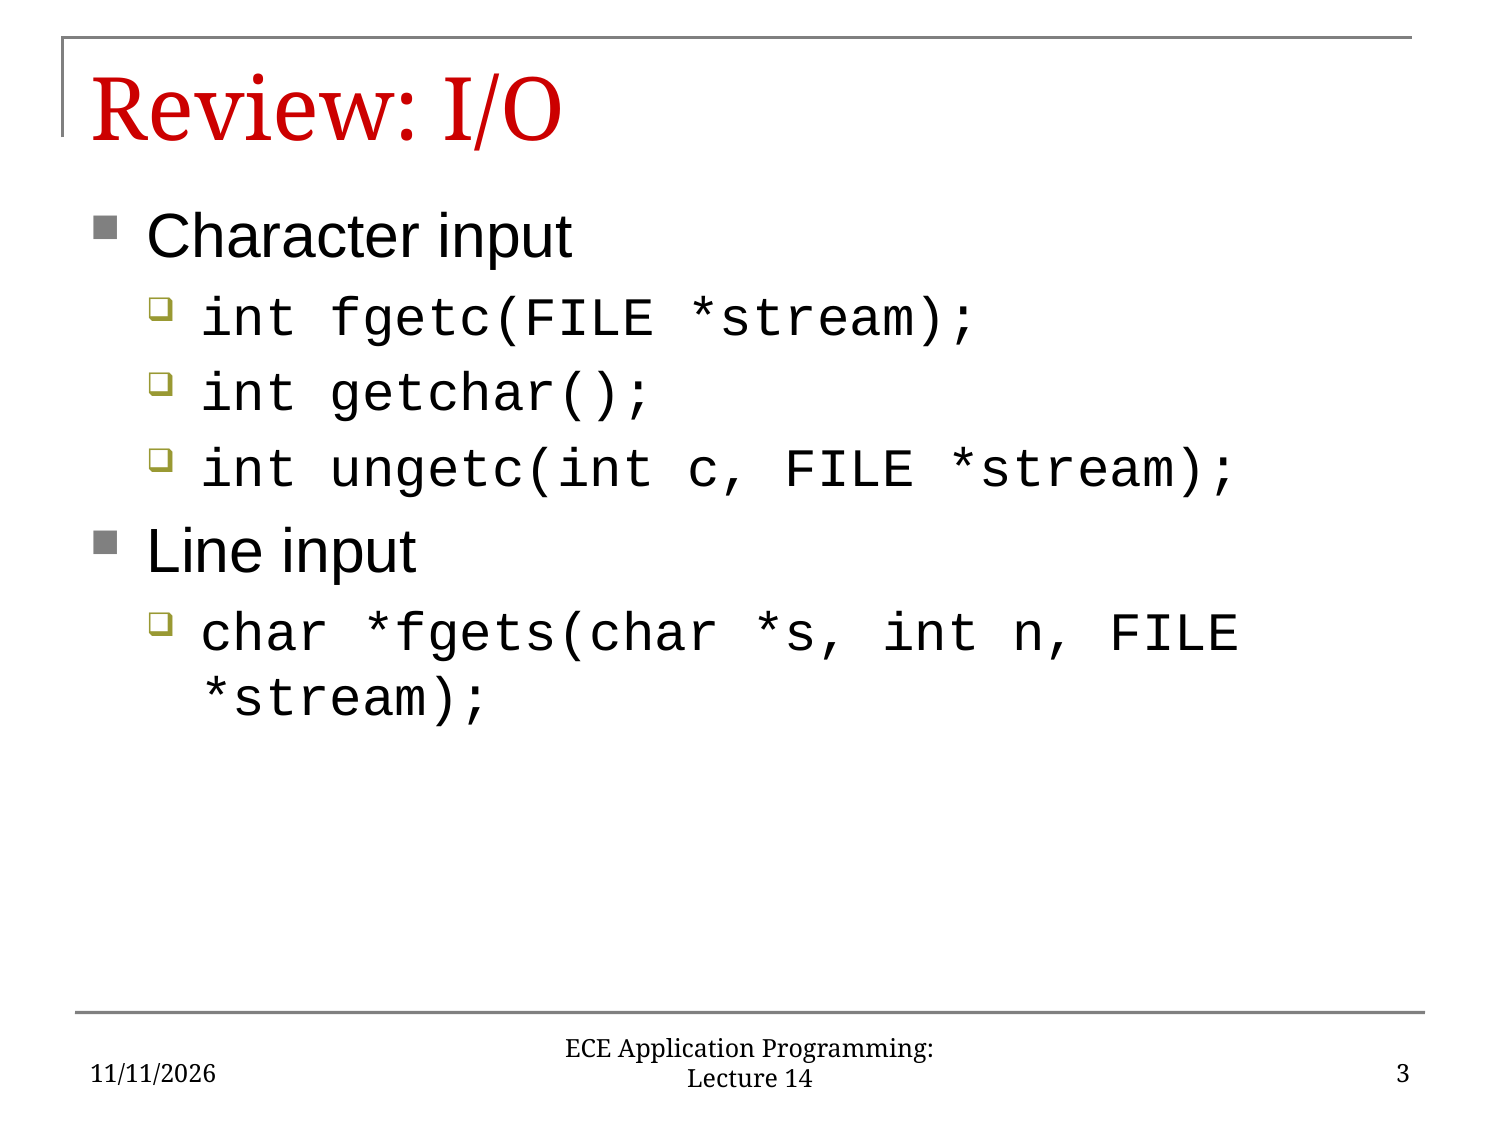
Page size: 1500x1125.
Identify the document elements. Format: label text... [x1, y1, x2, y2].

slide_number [74, 1023, 426, 1100]
footer ECE Application Programming: Lecture 14 [512, 1024, 988, 1101]
slide_number 3 [1074, 1023, 1426, 1100]
list Character input int fgetc(FILE *stream); int getchar(); int ungetc(int c, FILE *stream); Line input char *fgets(char *s, int n, FILE *stream); [75, 187, 1425, 1006]
title Review: I/O [75, 45, 1425, 163]
